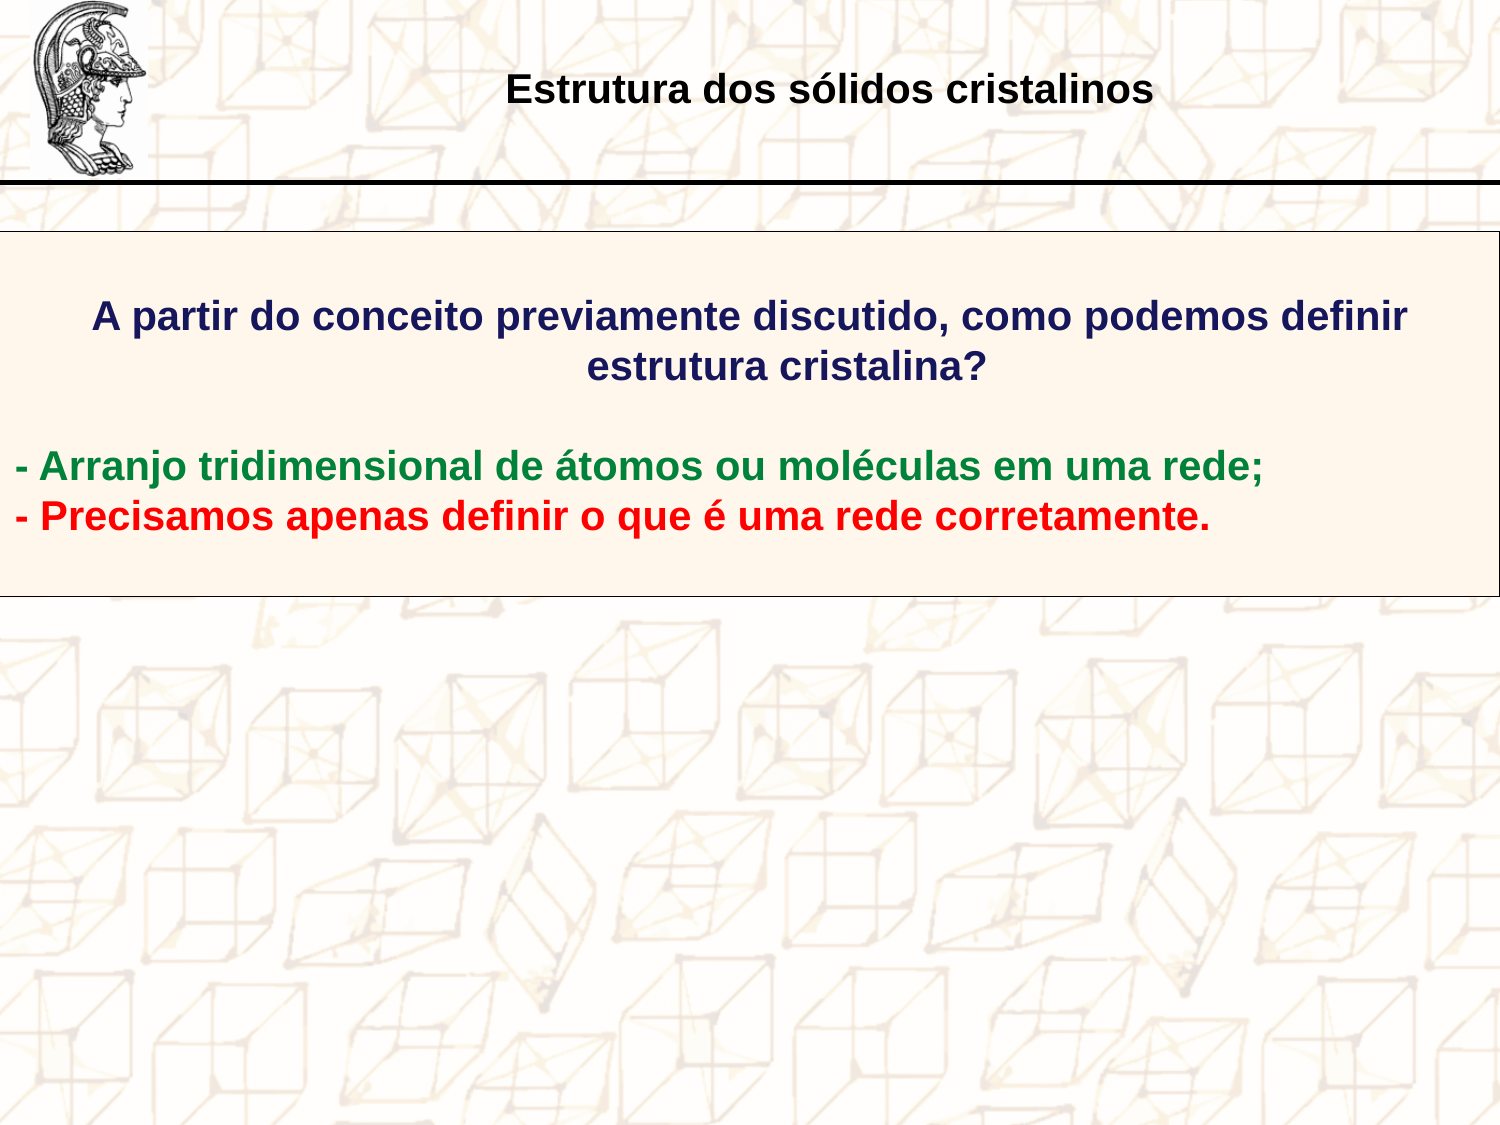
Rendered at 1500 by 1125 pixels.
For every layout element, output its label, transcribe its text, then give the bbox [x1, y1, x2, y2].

picture [30, 0, 149, 179]
text_box A partir do conceito previamente discutido, como podemos definir estrutura cristalina? - Arranjo tridimensional de átomos ou moléculas em uma rede; - Precisamos apenas definir o que é uma rede corretamente. [0, 231, 1500, 597]
text_box Estrutura dos sólidos cristalinos [490, 54, 1170, 120]
